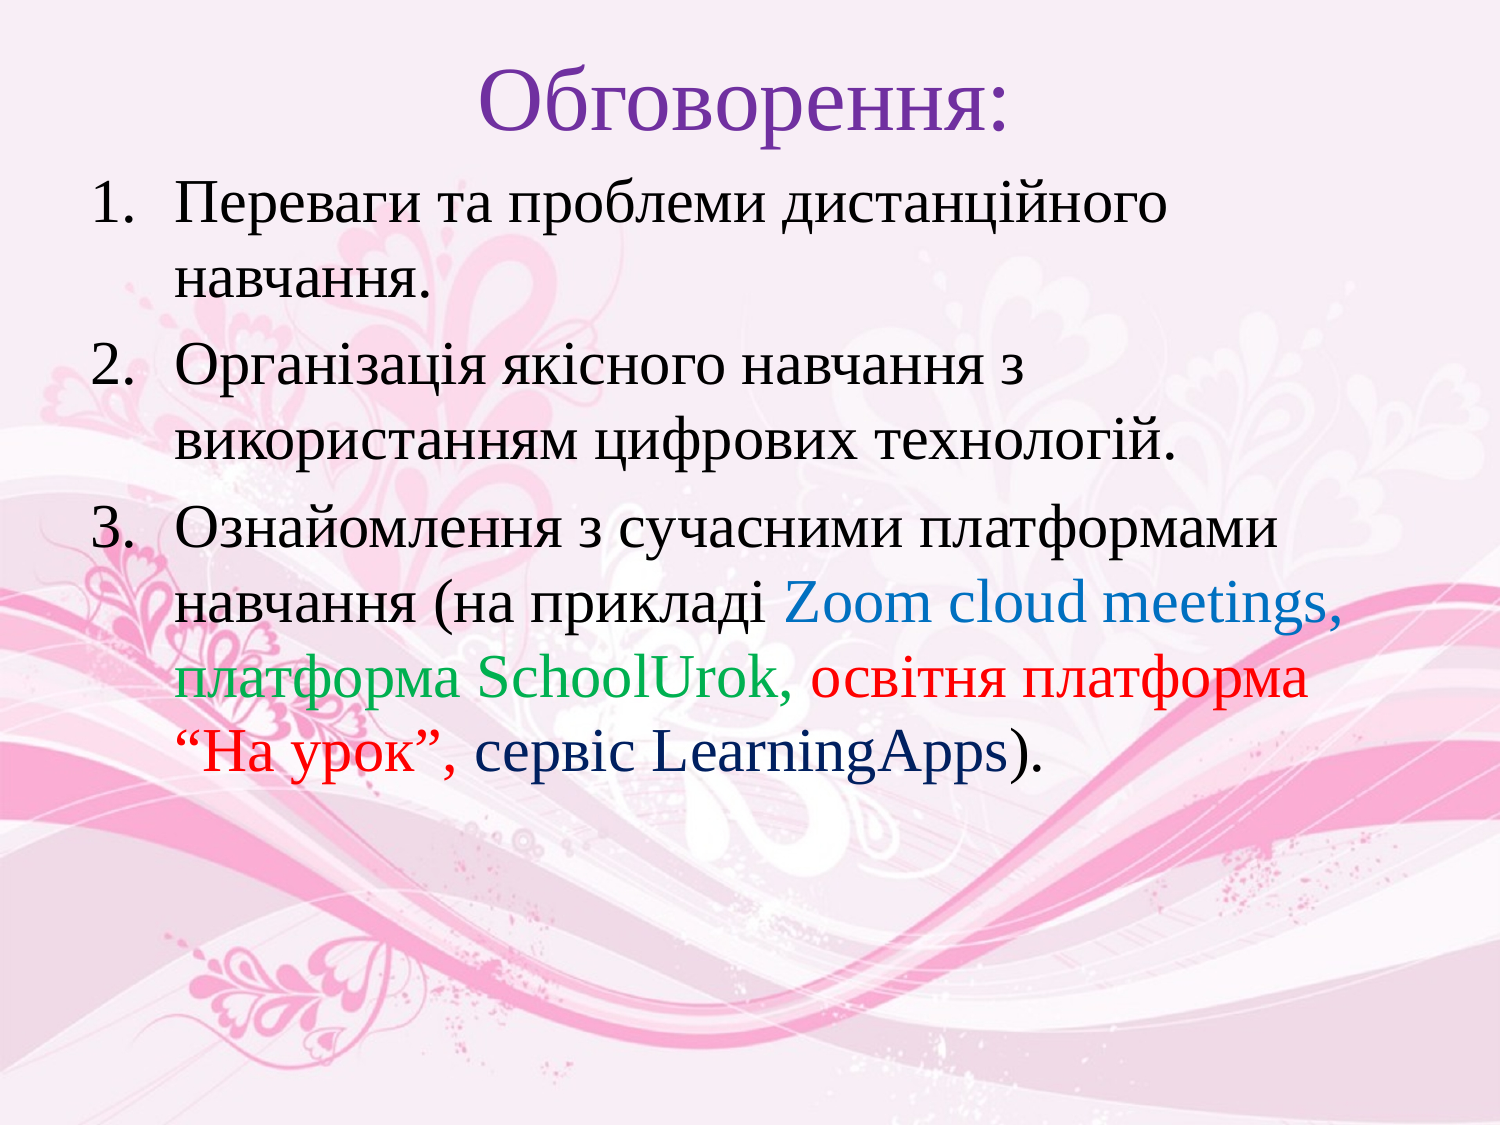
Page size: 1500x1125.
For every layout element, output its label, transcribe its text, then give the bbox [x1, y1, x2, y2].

list Переваги та проблеми дистанційного навчання. Організація якісного навчання з використанням цифрових технологій. Ознайомлення з сучасними платформами навчання (на прикладі Zoom cloud meetings, платформа SchoolUrok, освітня платформа “На урок”, сервіс LearningApps). [75, 152, 1425, 1090]
picture [0, 0, 1500, 1125]
title Обговорення: [70, 0, 1421, 188]
